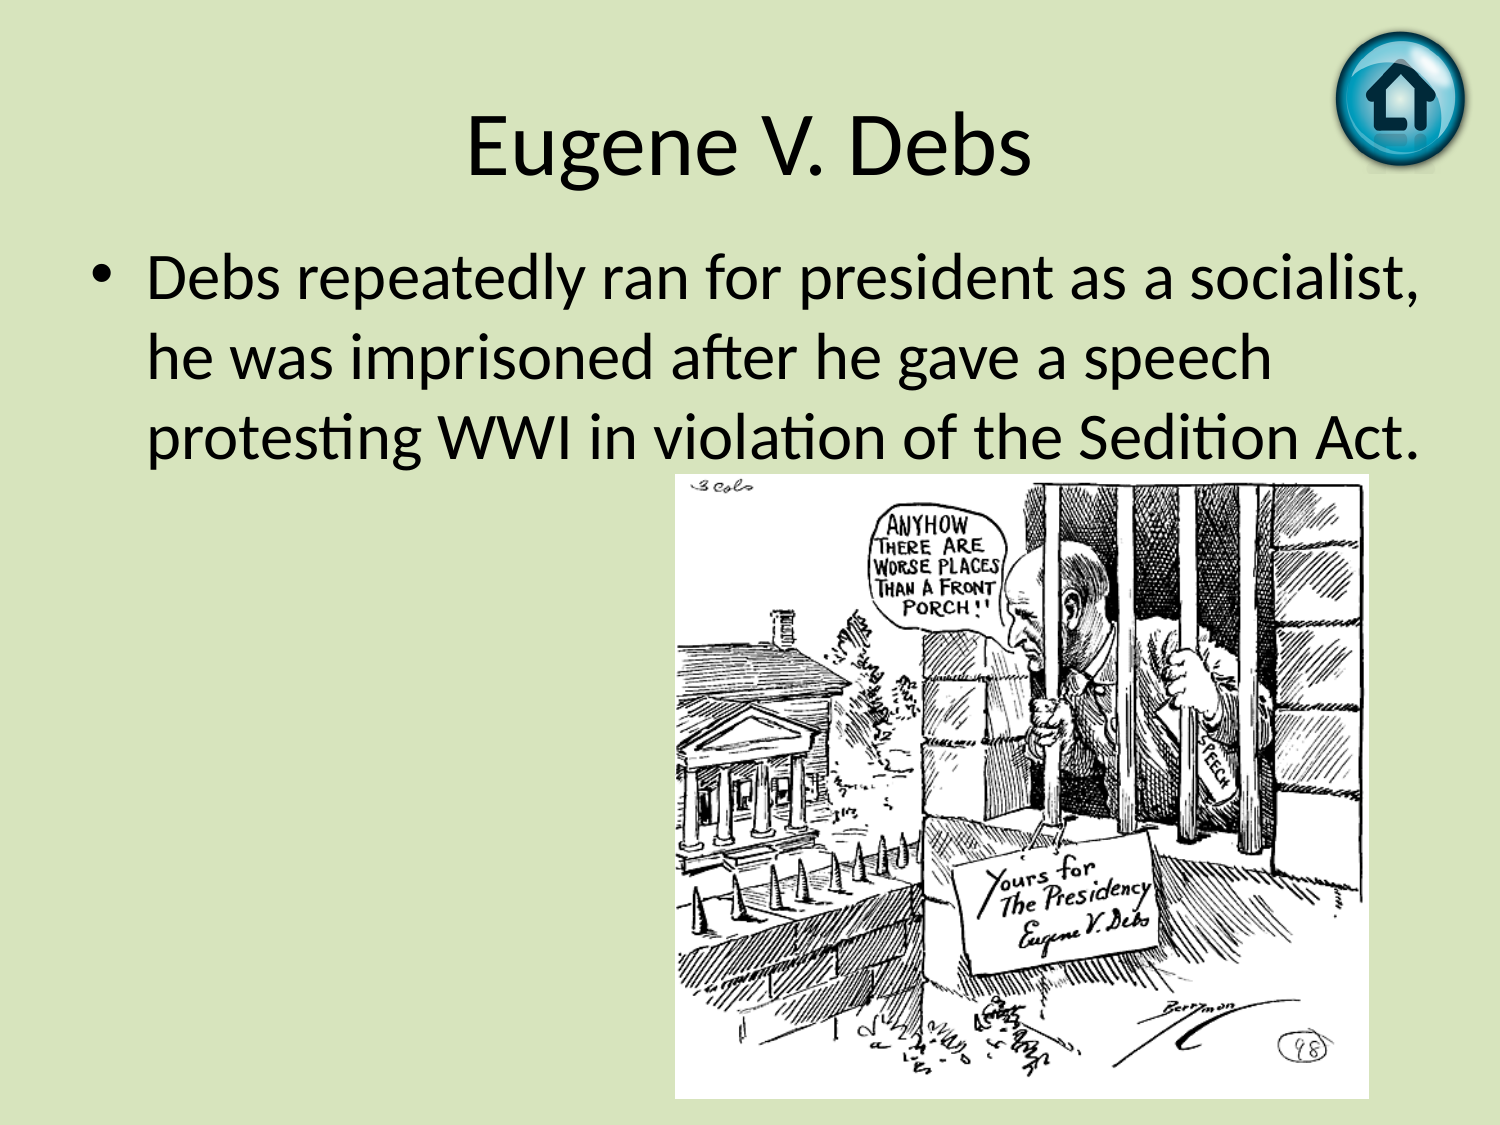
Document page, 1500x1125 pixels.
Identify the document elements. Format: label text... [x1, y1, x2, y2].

picture [1324, 24, 1476, 175]
list Debs repeatedly ran for president as a socialist, he was imprisoned after he gave a speech protesting WWI in violation of the Sedition Act. [75, 224, 1463, 1005]
picture [674, 474, 1369, 1099]
title Eugene V. Debs [75, 45, 1425, 224]
